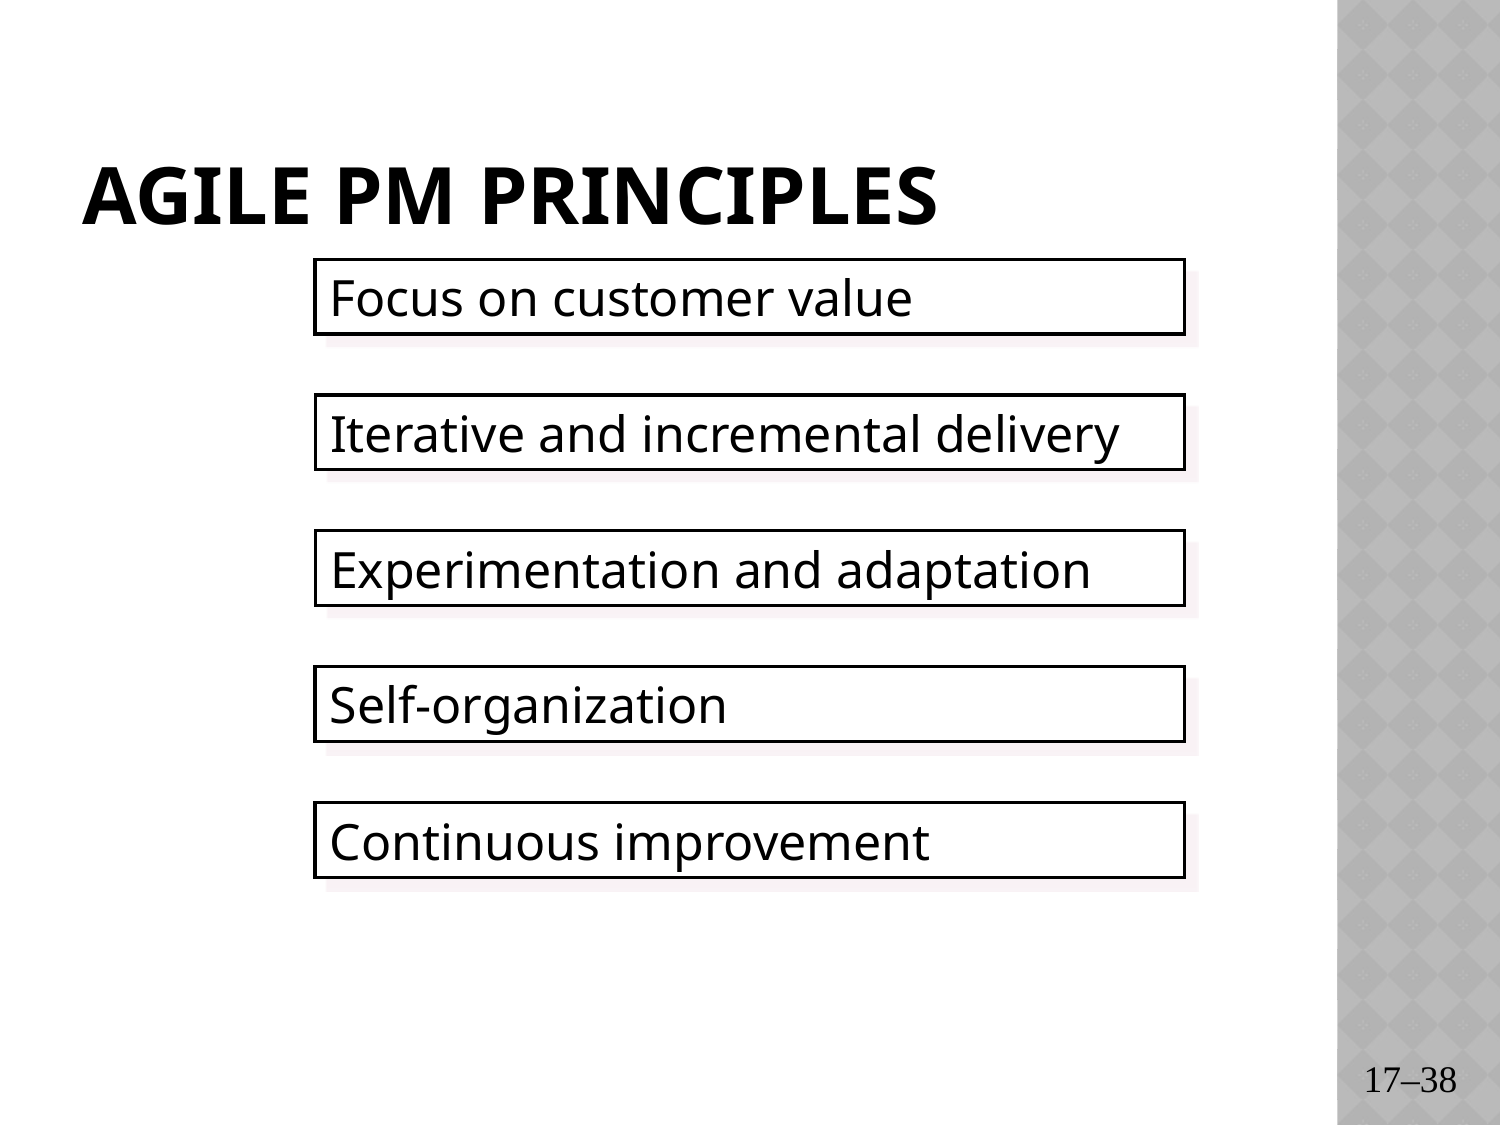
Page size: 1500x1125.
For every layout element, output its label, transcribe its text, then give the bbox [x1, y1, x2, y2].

text_box Experimentation and adaptation [315, 530, 1185, 606]
text_box Continuous improvement [315, 802, 1185, 878]
text_box Iterative and incremental delivery [315, 395, 1185, 470]
text_box Self-organization [315, 666, 1185, 742]
text_box Focus on customer value [315, 259, 1185, 335]
title Agile PM Principles [75, 52, 1263, 240]
text_box 17–38 [1109, 1074, 1458, 1100]
